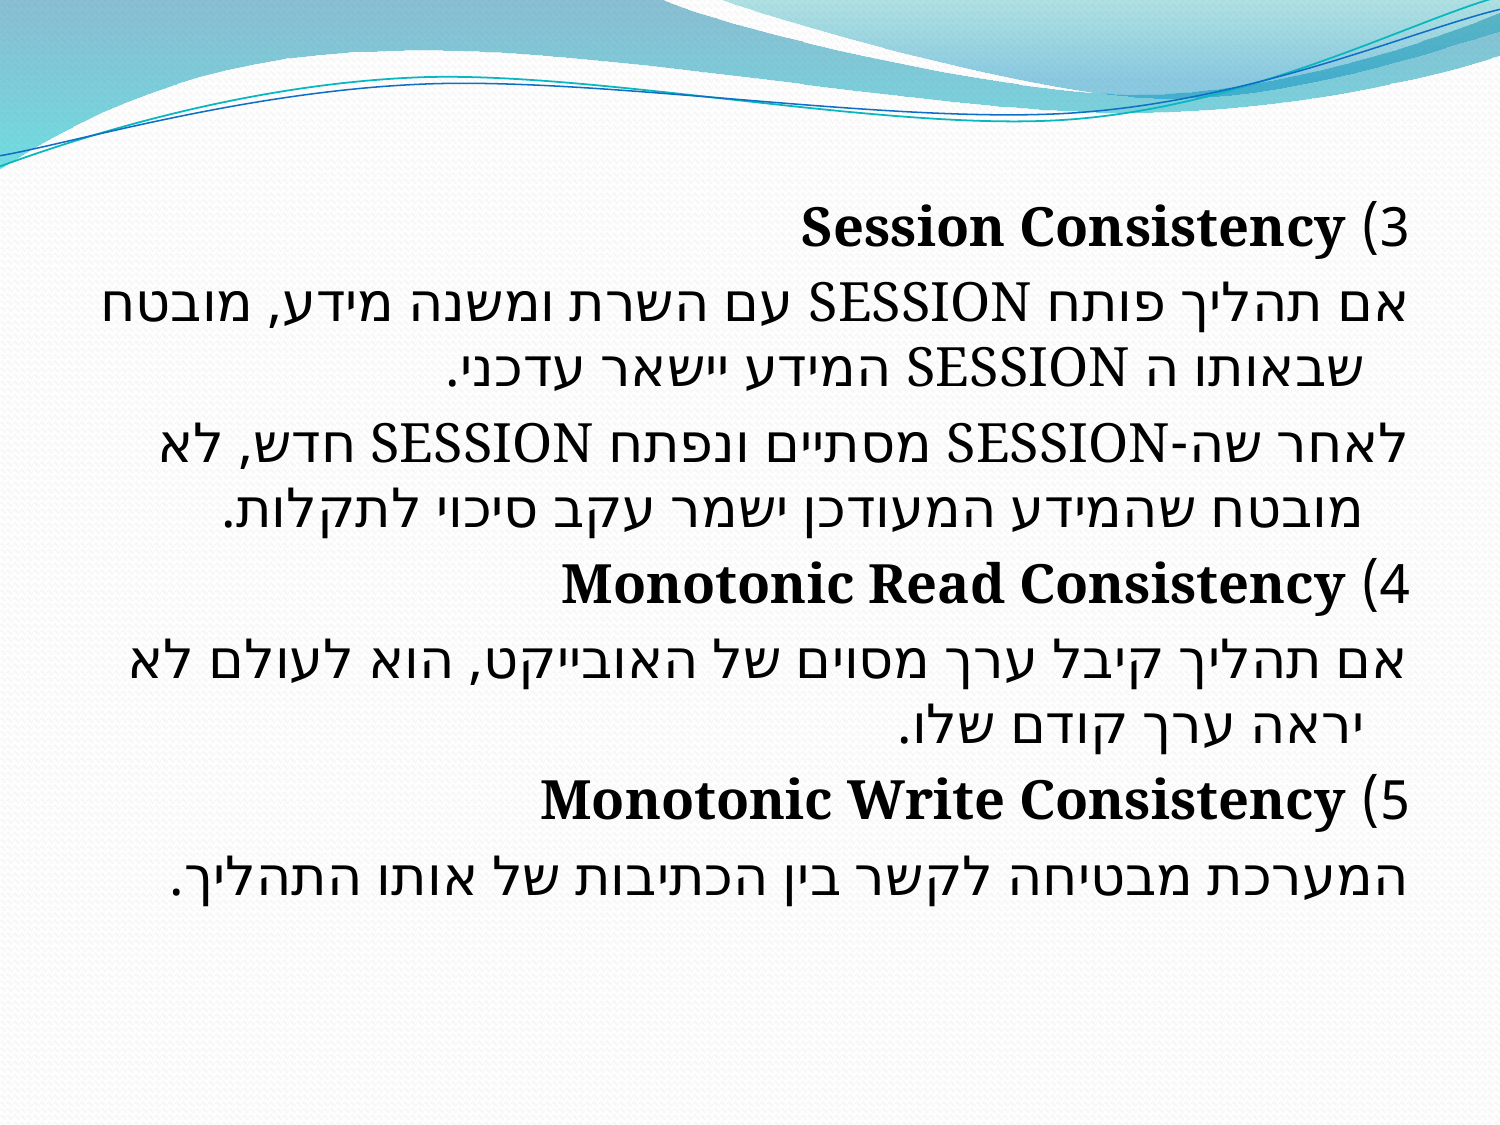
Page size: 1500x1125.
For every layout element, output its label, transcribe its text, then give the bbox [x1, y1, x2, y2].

list 3) Session Consistency אם תהליך פותח SESSION עם השרת ומשנה מידע, מובטח שבאותו ה SESSION המידע יישאר עדכני. לאחר שה-SESSION מסתיים ונפתח SESSION חדש, לא מובטח שהמידע המעודכן ישמר עקב סיכוי לתקלות. 4) Monotonic Read Consistency אם תהליך קיבל ערך מסוים של האובייקט, הוא לעולם לא יראה ערך קודם שלו. 5) Monotonic Write Consistency המערכת מבטיחה לקשר בין הכתיבות של אותו התהליך. [75, 184, 1425, 1038]
